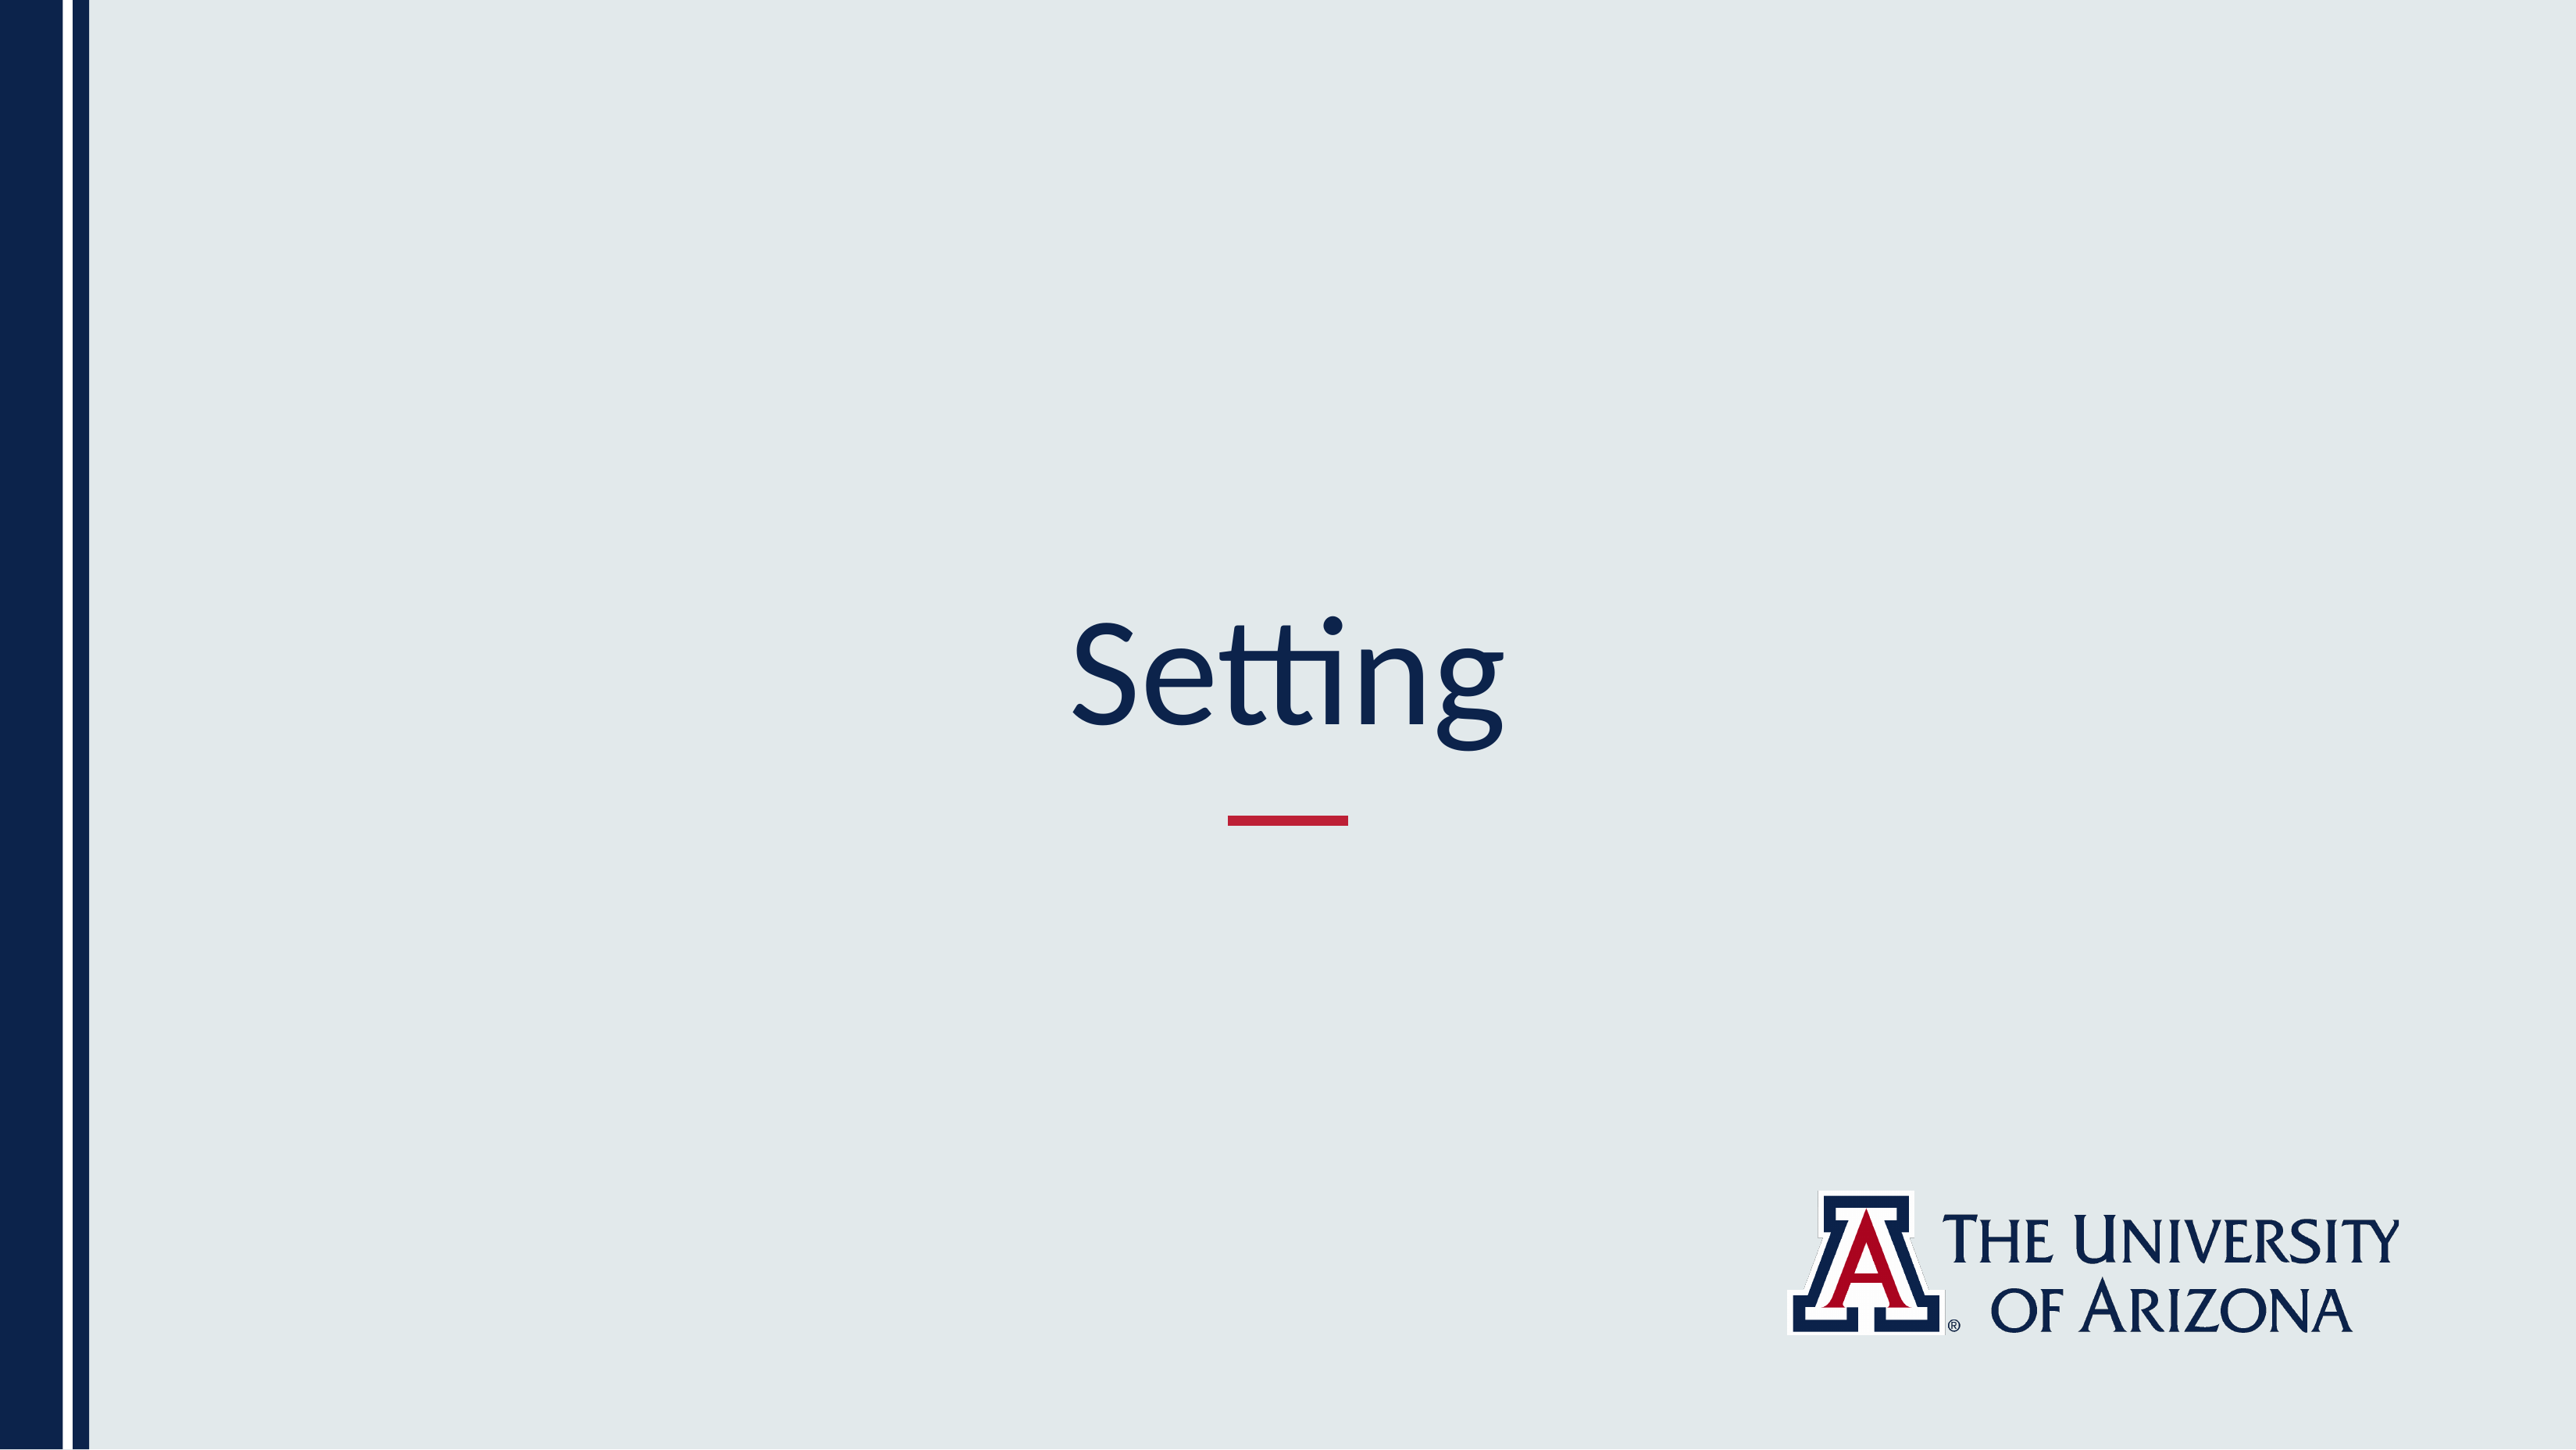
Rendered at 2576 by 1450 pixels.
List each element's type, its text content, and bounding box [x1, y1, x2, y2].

title Setting [177, 556, 2399, 766]
picture [1787, 1191, 2399, 1335]
